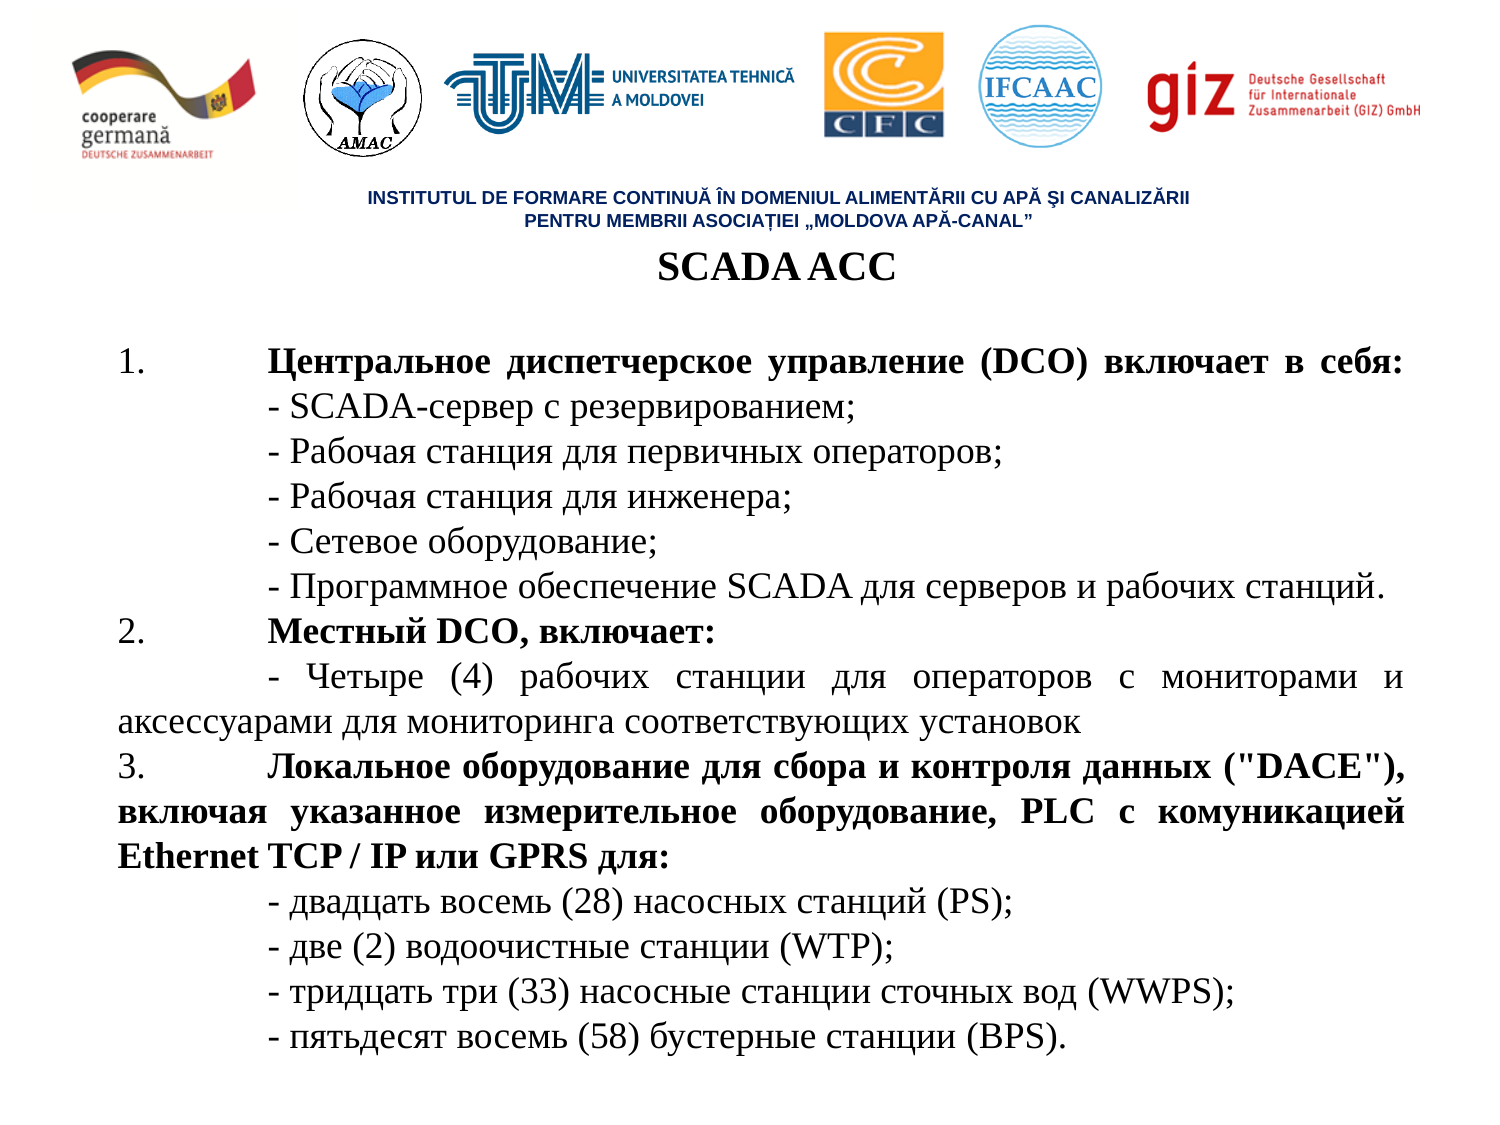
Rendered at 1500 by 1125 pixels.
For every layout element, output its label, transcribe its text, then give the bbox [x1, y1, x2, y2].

picture [1136, 55, 1435, 147]
picture [434, 47, 800, 140]
text_box 1. Центральное диспетчерское управление (DCO) включает в себя: - SCADA-сервер с резервированием; - Рабочая станция для первичных операторов; - Рабочая станция для инженера; - Сетевое оборудование; - Программное обеспечение SCADA для серверов и рабочих станций. 2. Местный DCO, включает: - Четыре (4) рабочих станции для операторов с мониторами и аксессуарами для мониторинга соответствующих установок 3. Локальное оборудование для сбора и контроля данных ("DACE"), включая указанное измерительное оборудование, PLC с комуникацией Ethernet TCP / IP или GPRS для: - двадцать восемь (28) насосных станций (PS); - две (2) водоочистные станции (WTP); - тридцать три (33) насосные станции сточных вод (WWPS); - пятьдесят восемь (58) бустерные станции (BPS). [102, 328, 1420, 1064]
picture [970, 16, 1109, 154]
picture [303, 38, 422, 158]
picture [31, 7, 300, 213]
text_box SCADA ACC [421, 231, 1134, 297]
text_box INSTITUTUL DE FORMARE CONTINUĂ ÎN DOMENIUL ALIMENTĂRII CU APĂ ŞI CANALIZĂRII PENTRU MEMBRII ASOCIAȚIEI „MOLDOVA APĂ-CANAL” [190, 128, 1366, 239]
picture [822, 23, 948, 149]
